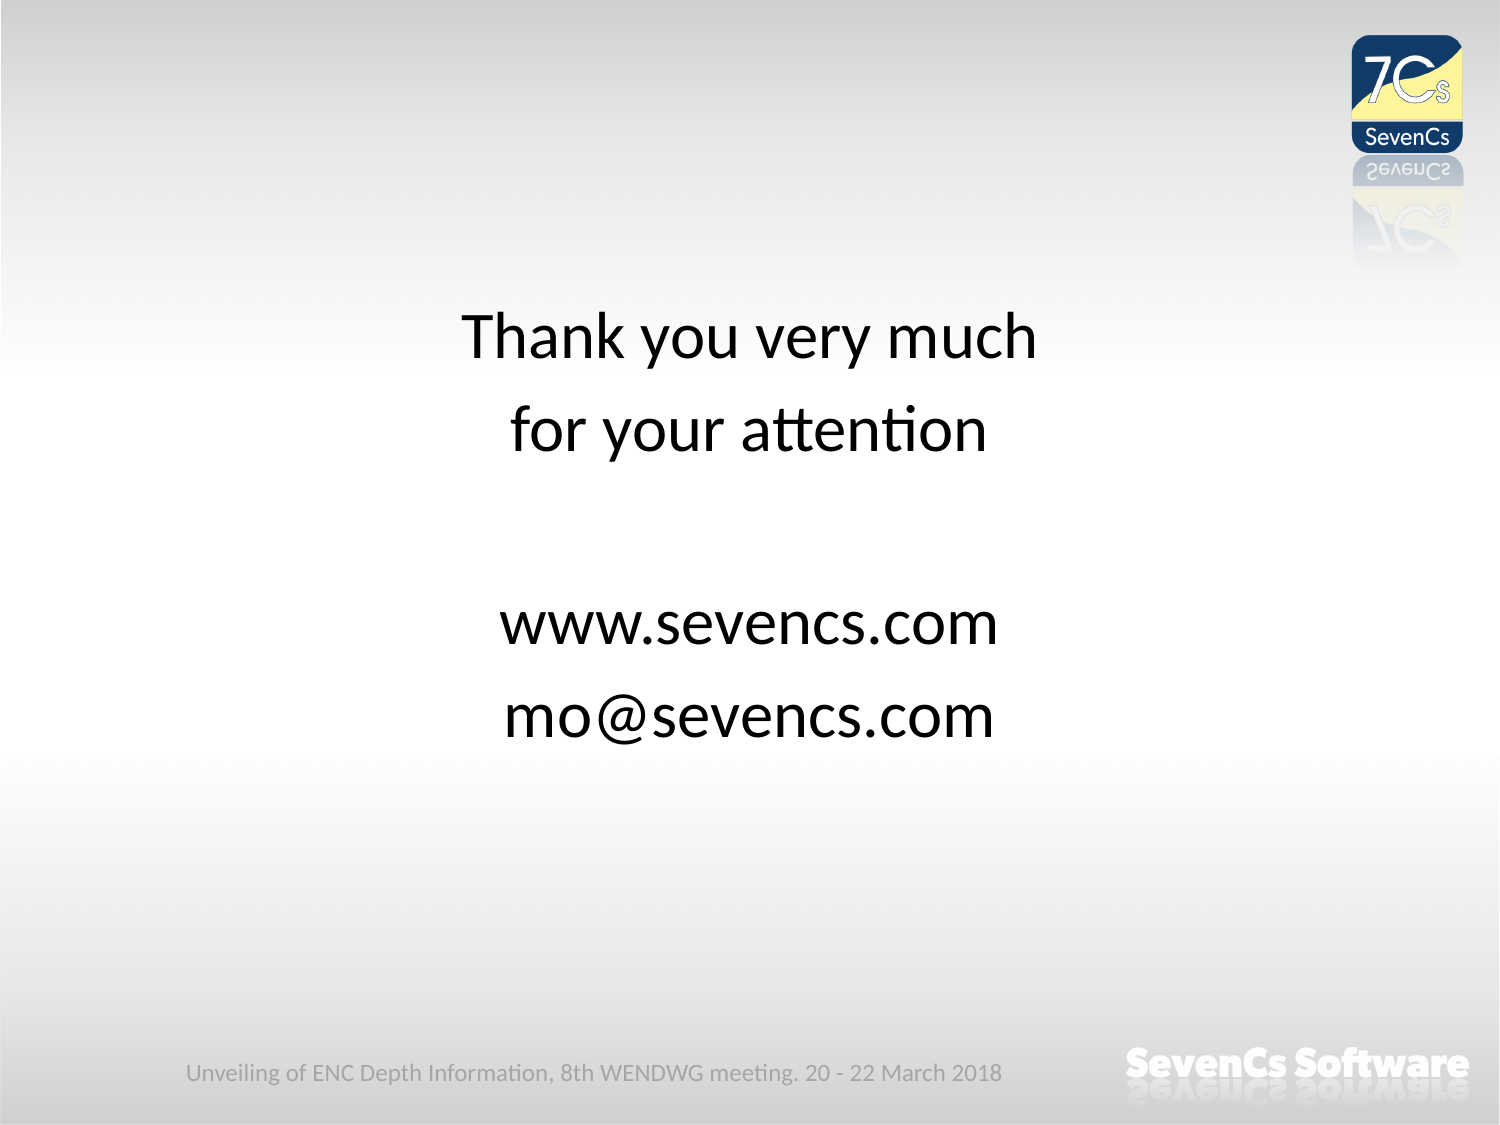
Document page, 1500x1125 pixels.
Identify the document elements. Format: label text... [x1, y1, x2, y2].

list Thank you very much for your attention www.sevencs.com mo@sevencs.com [93, 283, 1407, 1034]
picture [0, 0, 1500, 1125]
